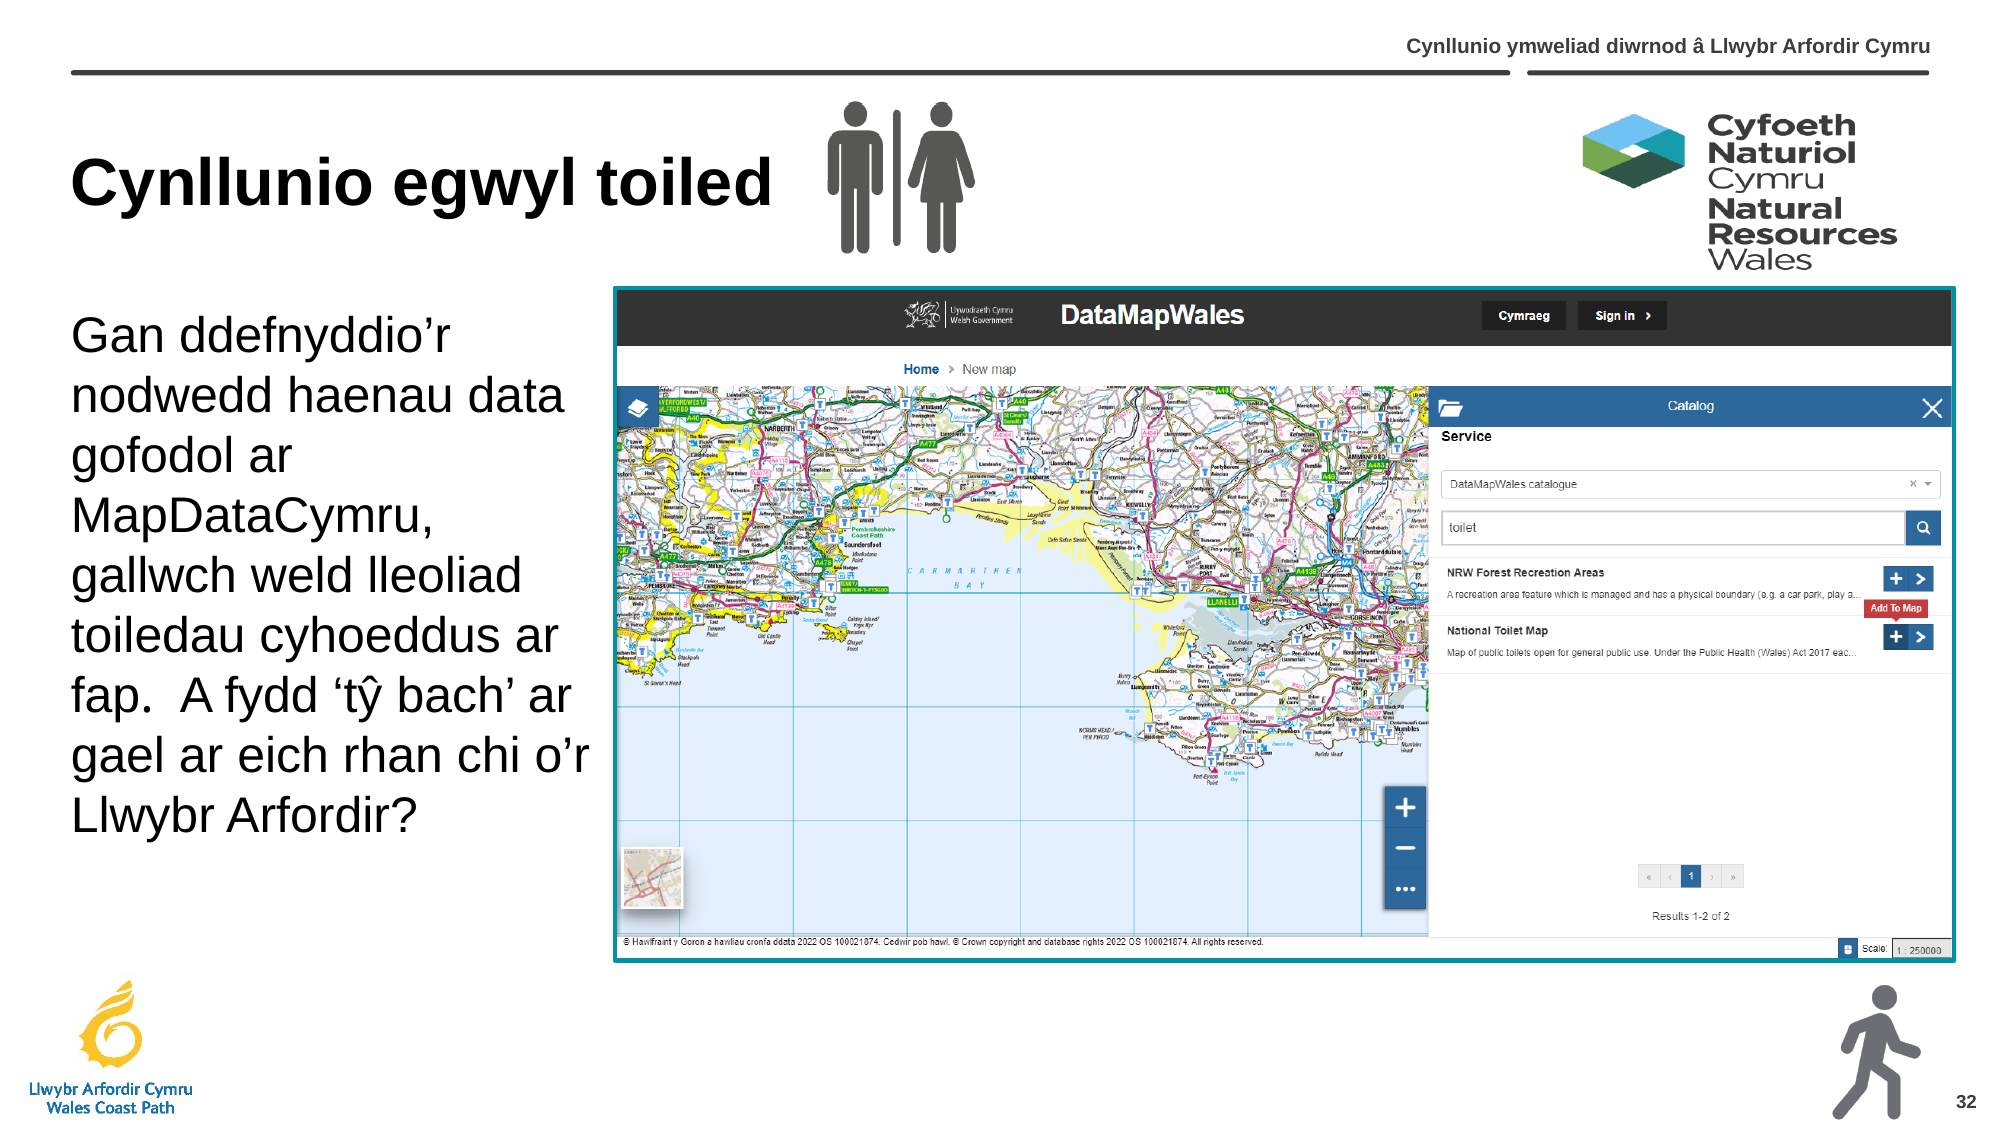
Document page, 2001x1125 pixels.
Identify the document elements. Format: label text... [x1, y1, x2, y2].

title Cynllunio egwyl toiled [70, 78, 1511, 279]
list Gan ddefnyddio’r nodwedd haenau data gofodol ar MapDataCymru, gallwch weld lleoliad toiledau cyhoeddus ar fap. A fydd ‘tŷ bach’ ar gael ar eich rhan chi o’r Llwybr Arfordir? [70, 302, 611, 969]
footer Cynllunio ymweliad diwrnod â Llwybr Arfordir Cymru [675, 6, 1931, 58]
picture [815, 89, 1001, 275]
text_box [22, 971, 1952, 1125]
picture [616, 289, 1952, 959]
slide_number 32 [1960, 1052, 1977, 1112]
picture [1558, 95, 1921, 286]
